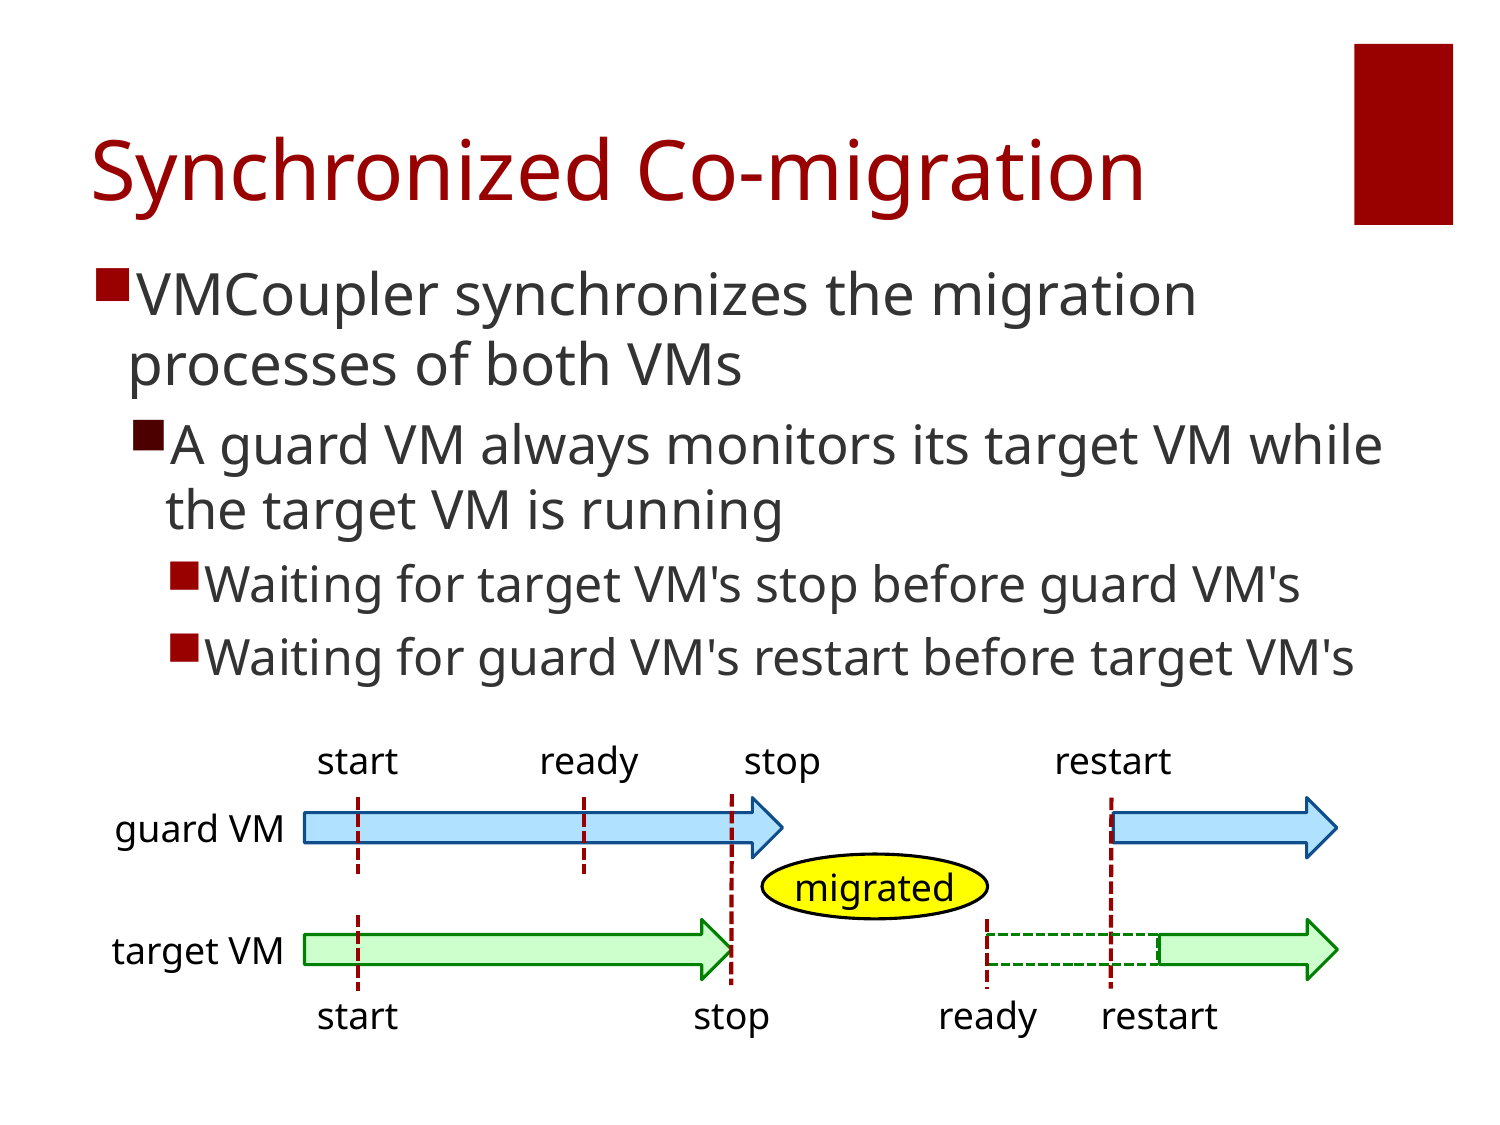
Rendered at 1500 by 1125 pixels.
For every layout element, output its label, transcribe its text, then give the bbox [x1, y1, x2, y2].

text_box [303, 933, 357, 966]
text_box target VM [96, 919, 300, 980]
title Synchronized Co-migration [74, 37, 1338, 226]
text_box [733, 796, 784, 859]
text_box stop [678, 985, 786, 1045]
text_box start [302, 729, 414, 790]
text_box [359, 811, 583, 844]
text_box [988, 934, 1110, 966]
text_box restart [1039, 729, 1187, 790]
list VMCoupler synchronizes the migration processes of both VMs A guard VM always monitors its target VM while the target VM is running Waiting for target VM's stop before guard VM's Waiting for guard VM's restart before target VM's [74, 249, 1413, 1043]
text_box start [302, 985, 414, 1045]
text_box ready [524, 729, 654, 790]
text_box [1158, 918, 1339, 981]
text_box [303, 811, 357, 844]
text_box [1112, 934, 1159, 966]
text_box [1112, 796, 1338, 859]
text_box [585, 811, 730, 844]
text_box restart [1085, 985, 1233, 1045]
text_box stop [729, 729, 836, 790]
text_box guard VM [99, 797, 301, 857]
text_box [359, 918, 729, 981]
text_box migrated [760, 853, 989, 920]
text_box ready [923, 985, 1053, 1045]
